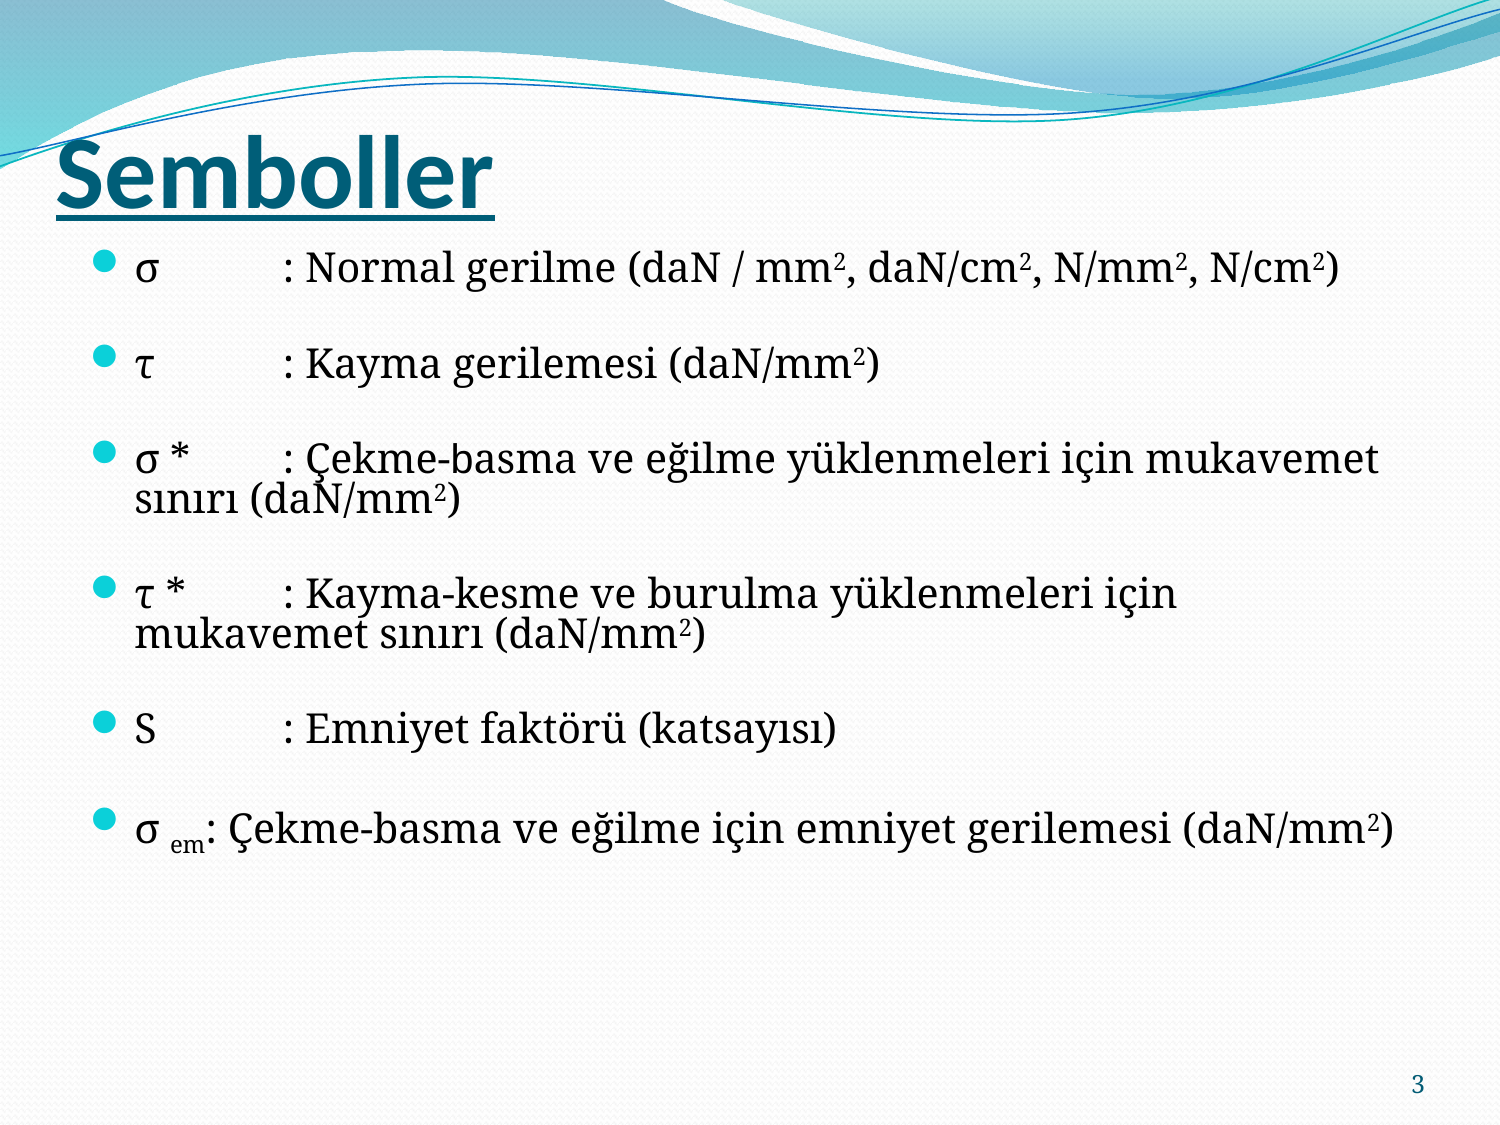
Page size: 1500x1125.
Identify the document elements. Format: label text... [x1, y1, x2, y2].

slide_number 3 [1299, 1042, 1425, 1103]
title Semboller [46, 41, 1397, 230]
list σ : Normal gerilme (daN / mm2, daN/cm2, N/mm2, N/cm2) τ : Kayma gerilemesi (daN/mm2) σ * : Çekme-basma ve eğilme yüklenmeleri için mukavemet sınırı (daN/mm2) τ * : Kayma-kesme ve burulma yüklenmeleri için mukavemet sınırı (daN/mm2) S : Emniyet faktörü (katsayısı) σ em: Çekme-basma ve eğilme için emniyet gerilemesi (daN/mm2) [75, 243, 1425, 867]
